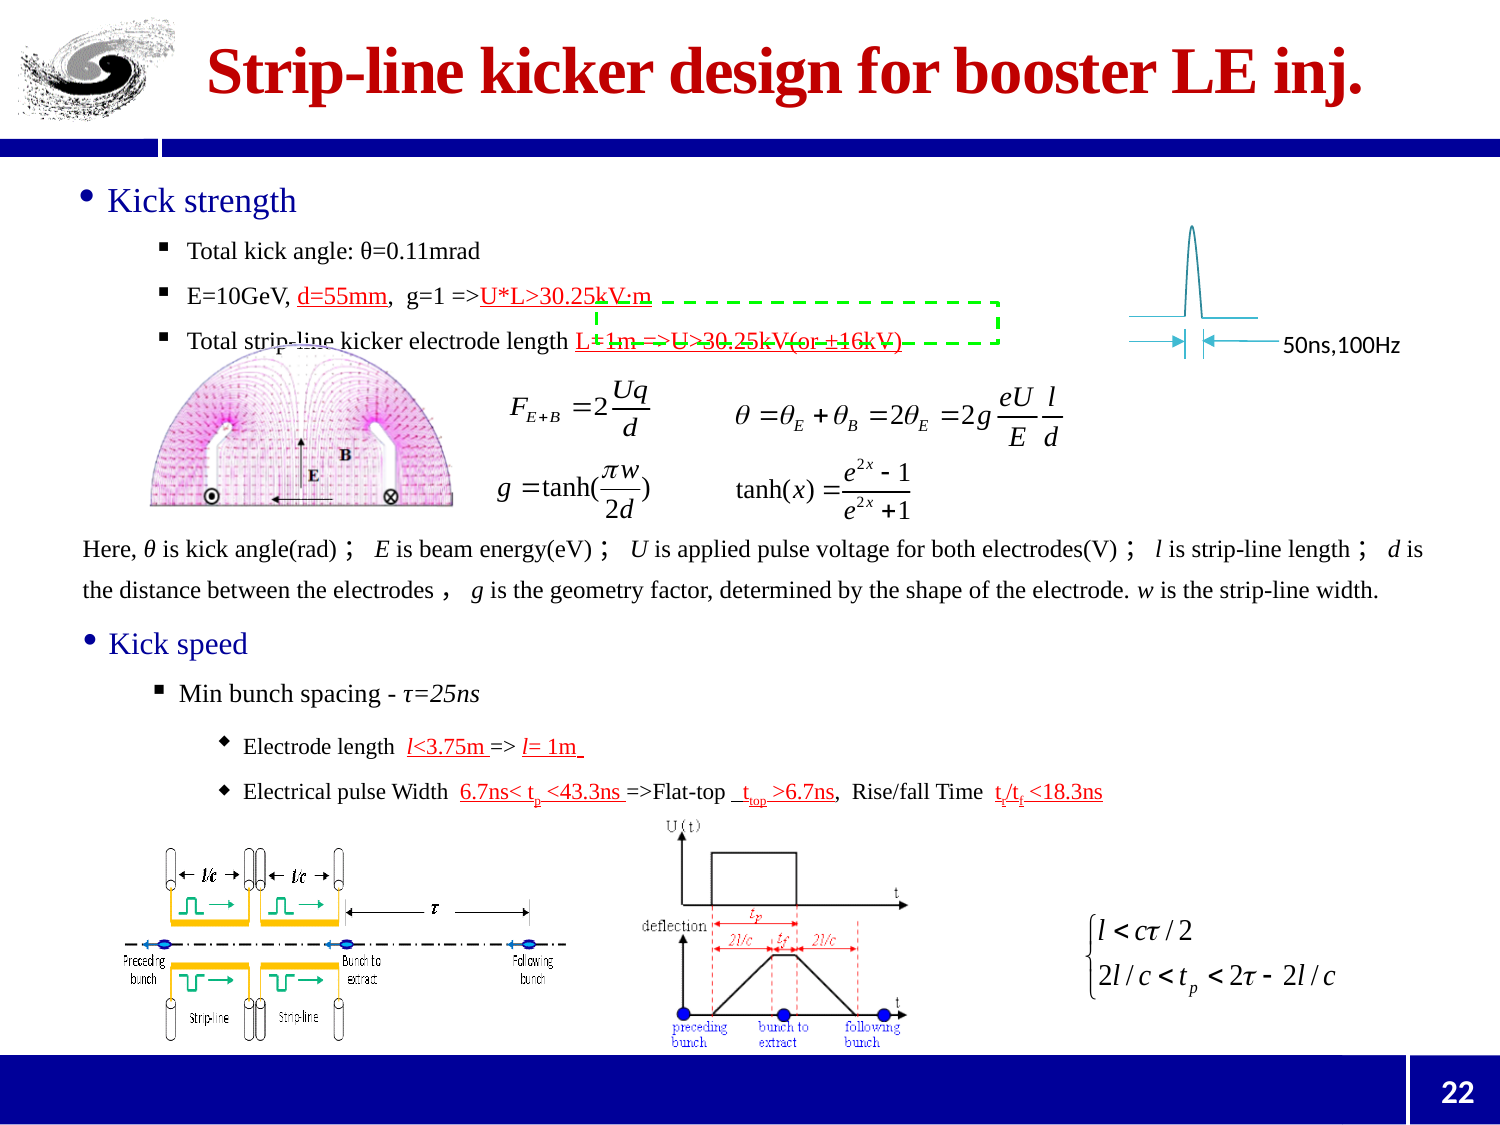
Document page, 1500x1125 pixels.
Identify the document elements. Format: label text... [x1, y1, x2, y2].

list Kick strength Total kick angle: θ=0.11mrad E=10GeV, d=55mm, g=1 =>U*L>30.25kV∙m Total strip-line kicker electrode length L=1m =>U>30.25kV(or ±16kV) [63, 149, 1439, 363]
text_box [730, 378, 1070, 453]
text_box Here, θ is kick angle(rad)；E is beam energy(eV)；U is applied pulse voltage for both electrodes(V)；l is strip-line length；d is the distance between the electrodes，g is the geometry factor, determined by the shape of the electrode. w is the strip-line width. [68, 513, 1439, 596]
picture [18, 17, 175, 122]
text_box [491, 452, 656, 525]
picture [147, 336, 455, 512]
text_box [1128, 225, 1458, 367]
text_box Kick speed Min bunch spacing - τ=25ns Electrode length l<3.75m => l= 1m Electrical pulse Width 6.7ns< tp <43.3ns =>Flat-top ttop >6.7ns, Rise/fall Time tr/tf <18.3ns [68, 596, 1483, 818]
text_box [596, 302, 999, 344]
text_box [730, 450, 916, 526]
title Strip-line kicker design for booster LE inj. [191, 17, 1486, 127]
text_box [1078, 908, 1341, 1006]
picture [111, 847, 568, 1071]
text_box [504, 373, 656, 443]
picture [639, 816, 917, 1052]
